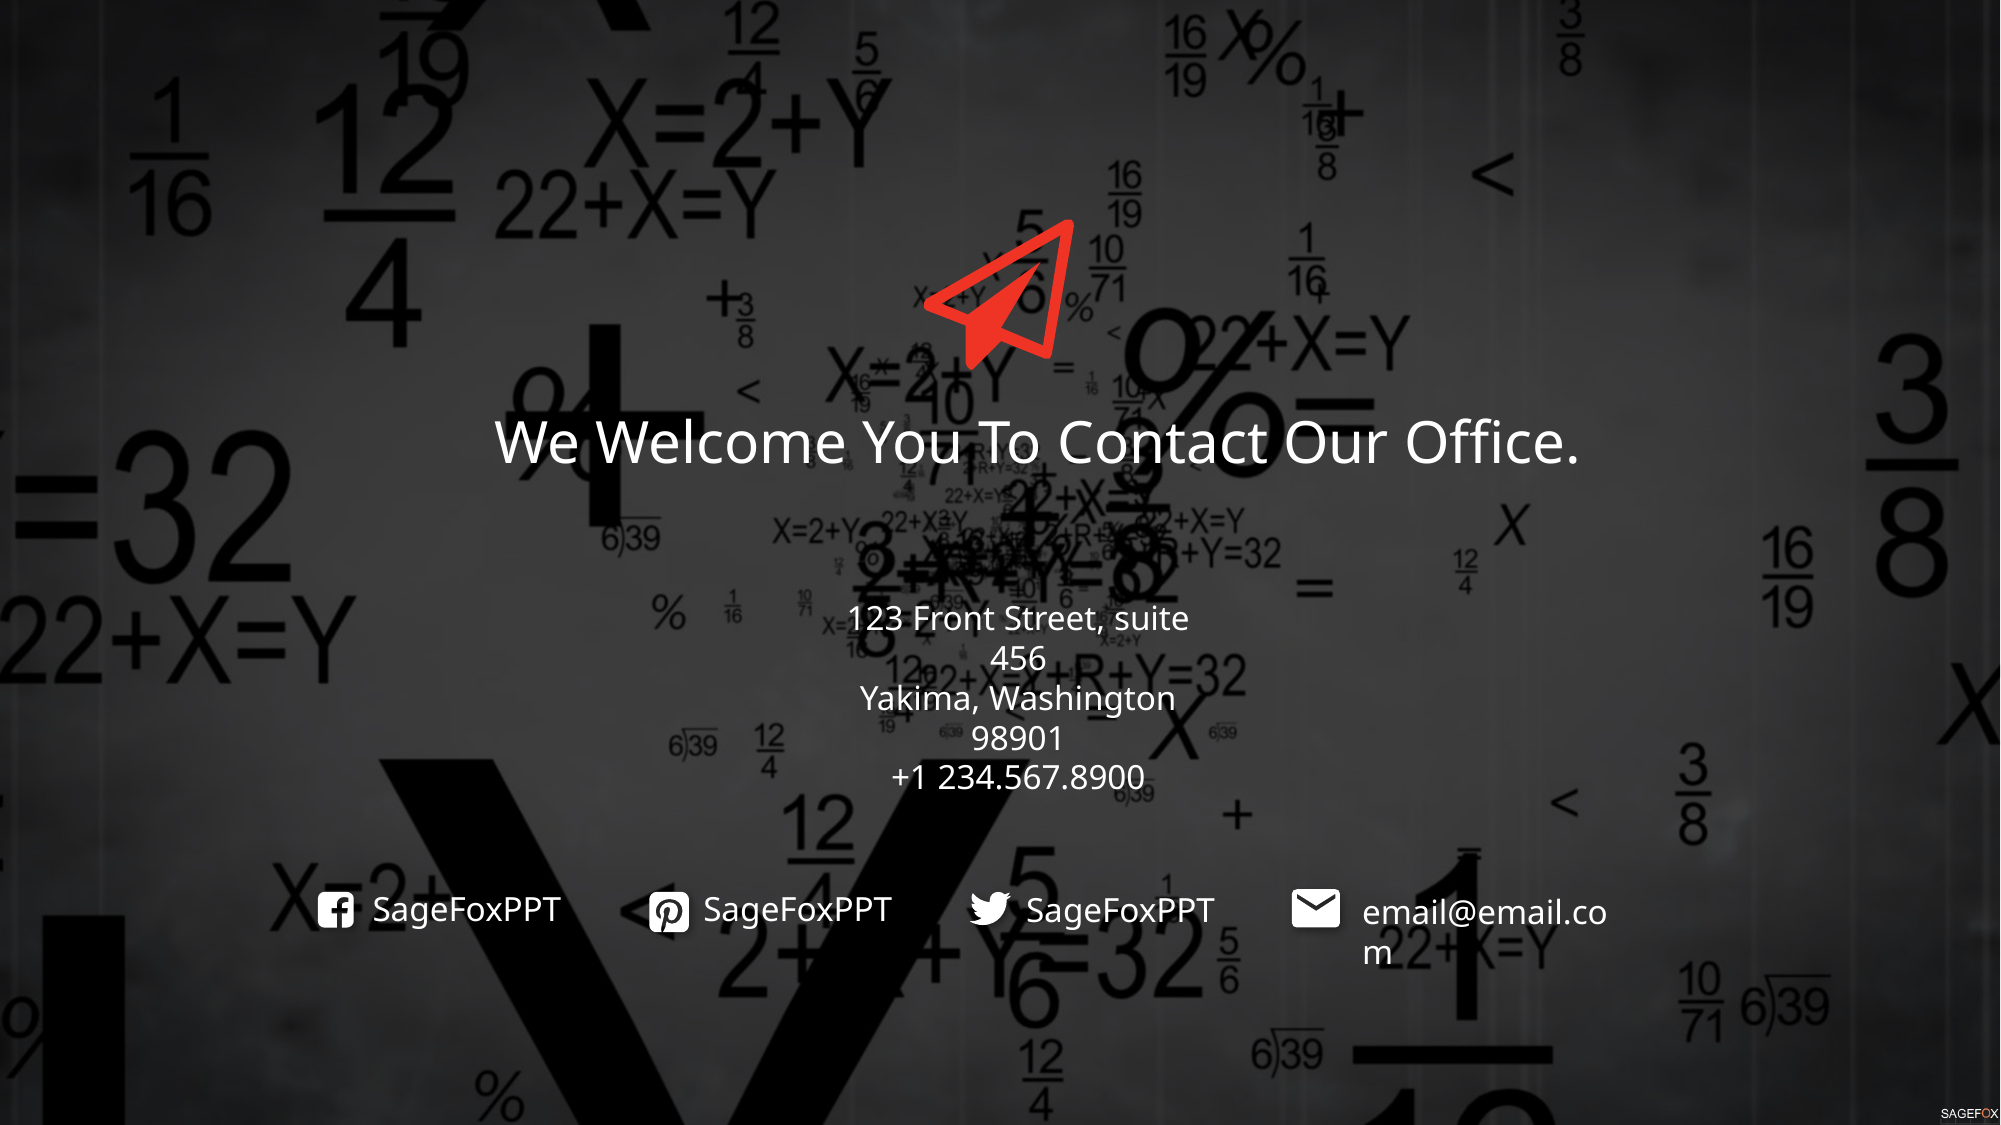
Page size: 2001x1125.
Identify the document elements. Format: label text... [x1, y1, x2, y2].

text_box SageFoxPPT [1011, 881, 1252, 937]
text_box We Welcome You To Contact Our Office. [477, 398, 1598, 483]
text_box email@email.com [1347, 884, 1649, 979]
text_box [923, 219, 1074, 370]
text_box [317, 891, 354, 928]
picture [0, 0, 2001, 1125]
text_box [1291, 889, 1340, 928]
text_box [969, 891, 1011, 926]
text_box 123 Front Street, suite 456 Yakima, Washington 98901 +1 234.567.8900 [808, 589, 1229, 804]
text_box SageFoxPPT [357, 880, 598, 936]
text_box [649, 891, 688, 933]
text_box SageFoxPPT [688, 880, 929, 936]
